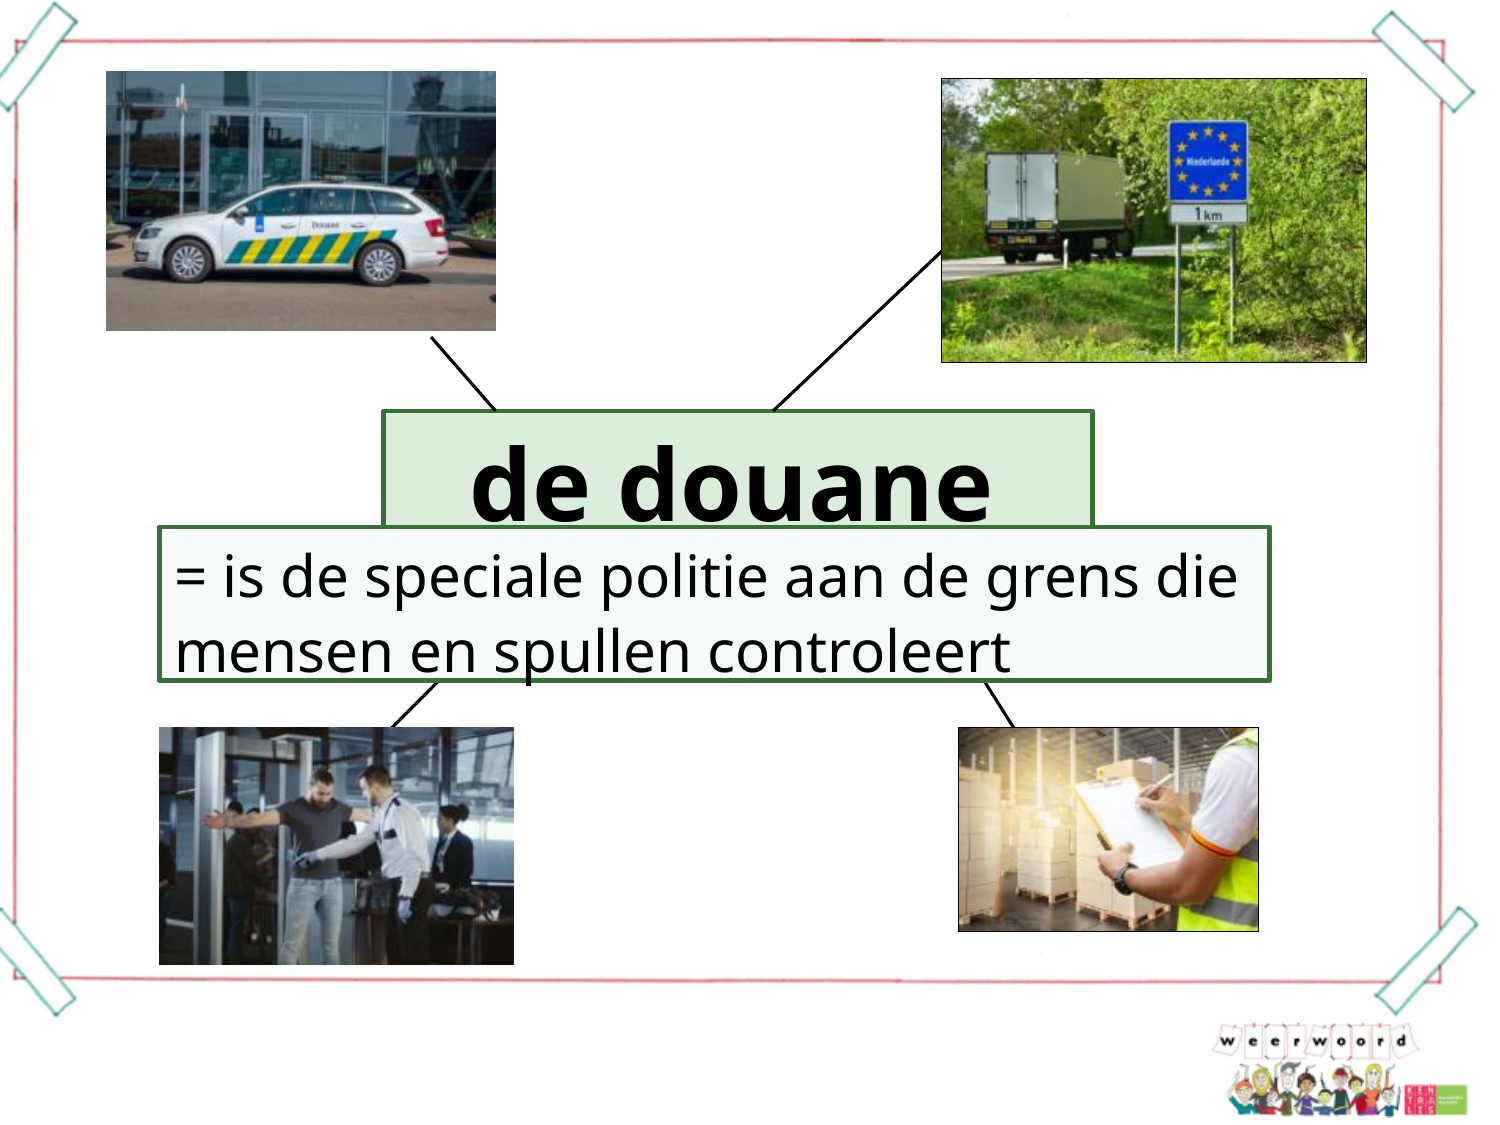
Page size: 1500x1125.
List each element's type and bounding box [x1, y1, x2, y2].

text_box [773, 234, 960, 412]
text_box [430, 336, 496, 412]
text_box [300, 526, 593, 820]
text_box [886, 526, 1081, 835]
picture [0, 0, 1480, 1118]
